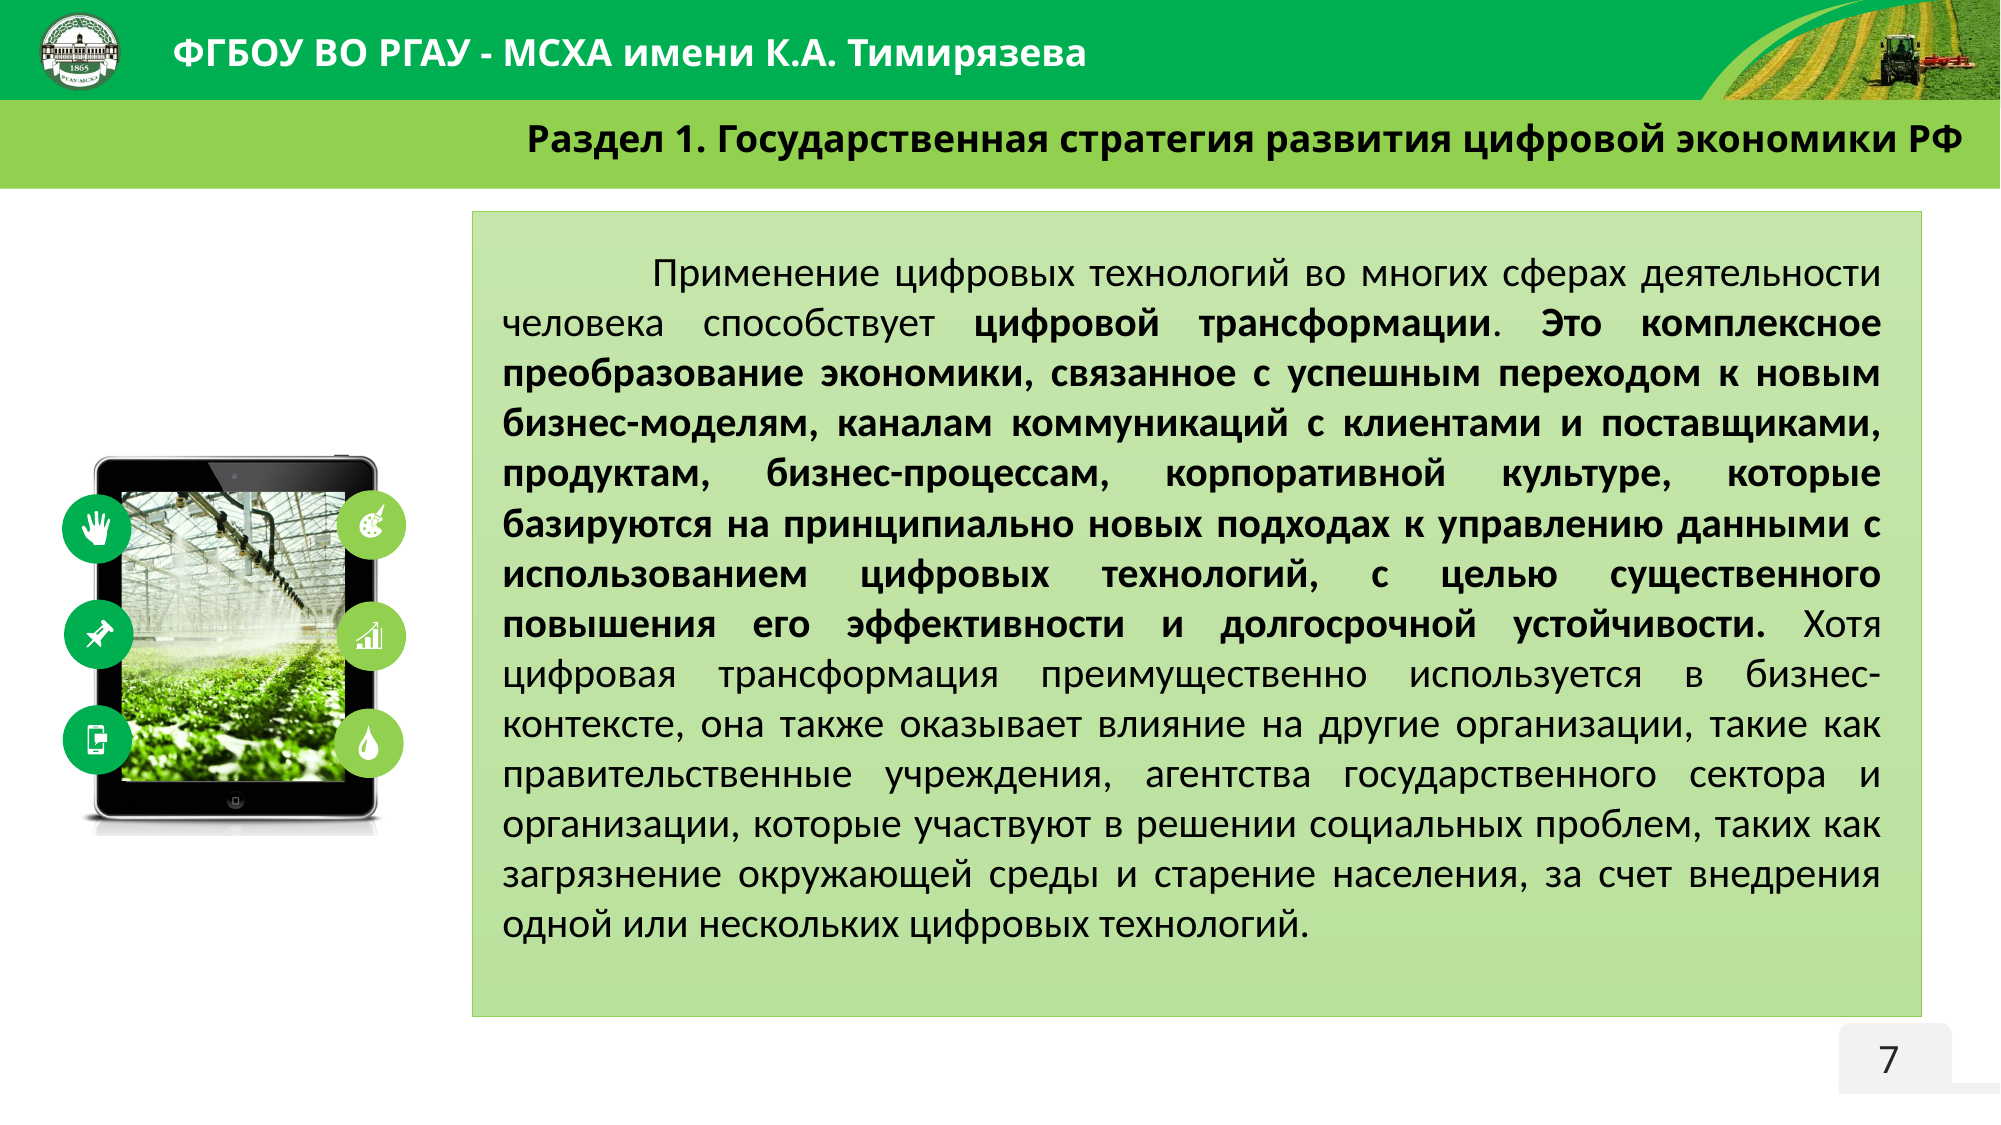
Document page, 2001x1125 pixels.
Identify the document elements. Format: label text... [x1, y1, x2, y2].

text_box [64, 599, 134, 670]
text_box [62, 494, 132, 564]
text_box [336, 490, 407, 560]
text_box Применение цифровых технологий во многих сферах деятельности человека способствует цифровой трансформации. Это комплексное преобразование экономики, связанное с успешным переходом к новым бизнес-моделям, каналам коммуникаций с клиентами и поставщиками, продуктам, бизнес-процессам, корпоративной культуре, которые базируются на принципиально новых подходах к управлению данными с использованием цифровых технологий, с целью существенного повышения его эффективности и долгосрочной устойчивости. Хотя цифровая трансформация преимущественно используется в бизнес-контексте, она также оказывает влияние на другие организации, такие как правительственные учреждения, агентства государственного сектора и организации, которые участвуют в решении социальных проблем, таких как загрязнение окружающей среды и старение населения, за счет внедрения одной или нескольких цифровых технологий. [487, 237, 1897, 953]
text_box [472, 211, 1922, 1017]
text_box Раздел 1. Государственная стратегия развития цифровой экономики РФ [114, 108, 1980, 168]
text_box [75, 444, 391, 836]
picture [33, 12, 127, 91]
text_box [336, 601, 407, 671]
picture [1723, 0, 2001, 108]
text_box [334, 708, 404, 778]
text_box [62, 705, 133, 775]
